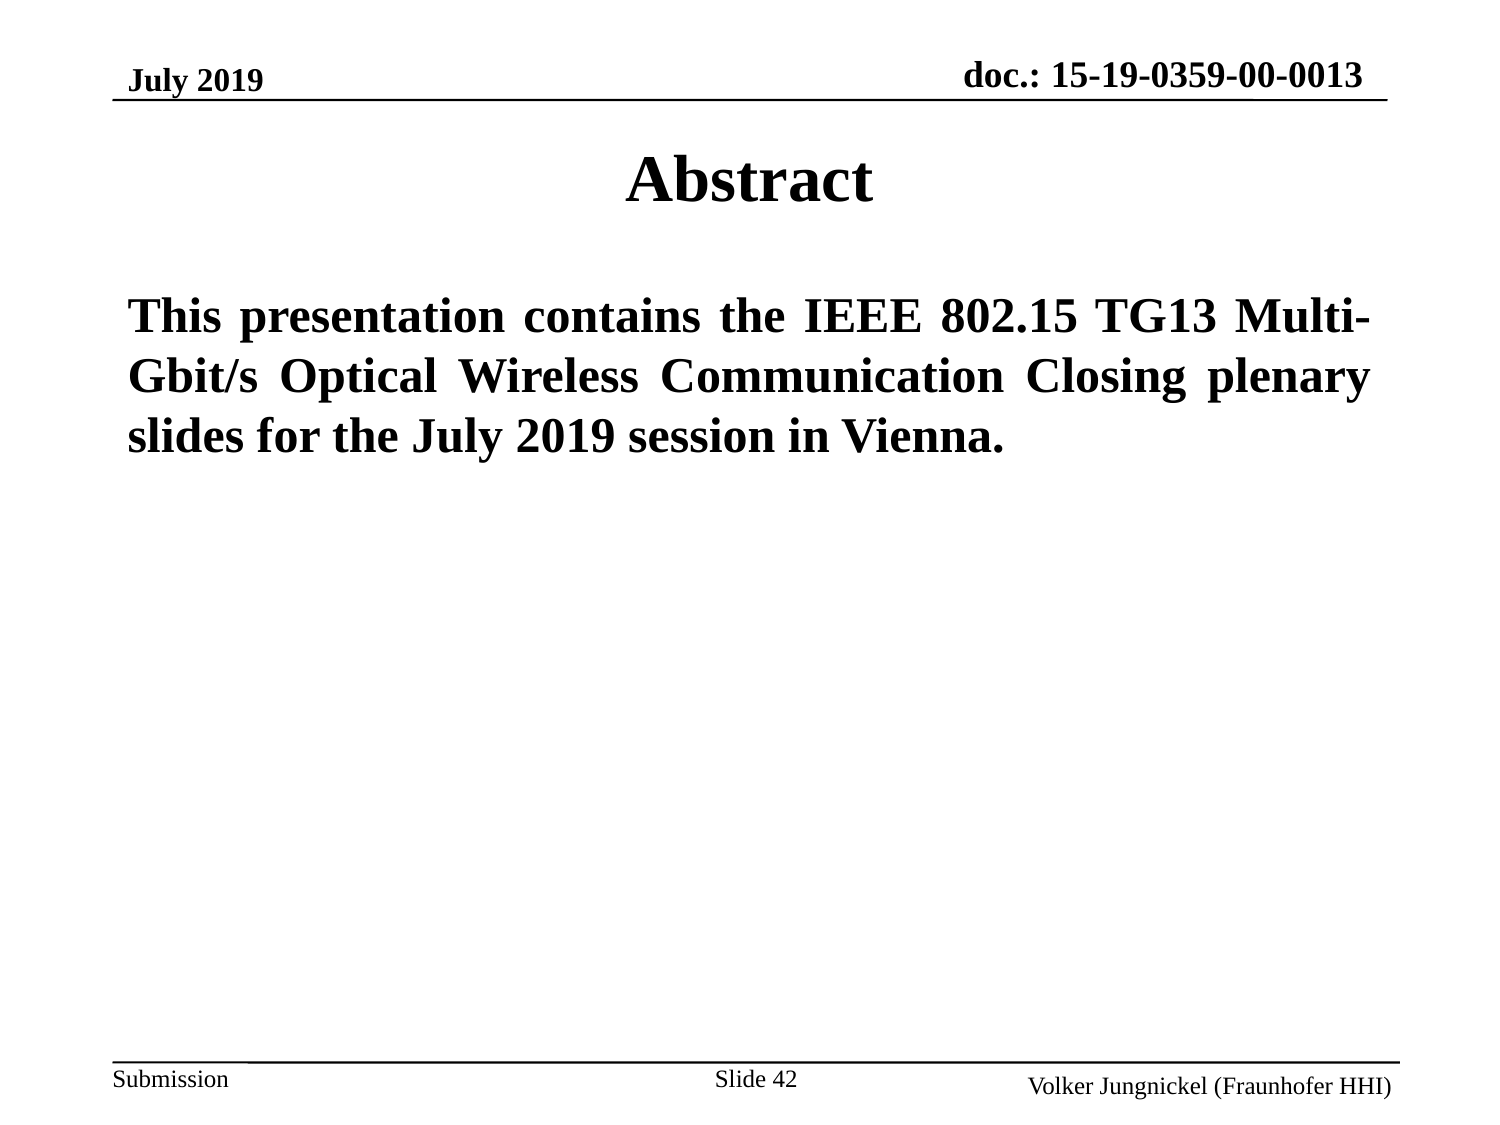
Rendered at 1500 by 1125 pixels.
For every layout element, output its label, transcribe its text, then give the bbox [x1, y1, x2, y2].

slide_number Slide 42 [711, 1061, 801, 1093]
footer Volker Jungnickel (Fraunhofer HHI) [1012, 1062, 1439, 1100]
text_box This presentation contains the IEEE 802.15 TG13 Multi- Gbit/s Optical Wireless Communication Closing plenary slides for the July 2019 session in Vienna. [112, 274, 1388, 950]
text_box Abstract [112, 87, 1388, 263]
text_box July 2019 [112, 50, 425, 147]
